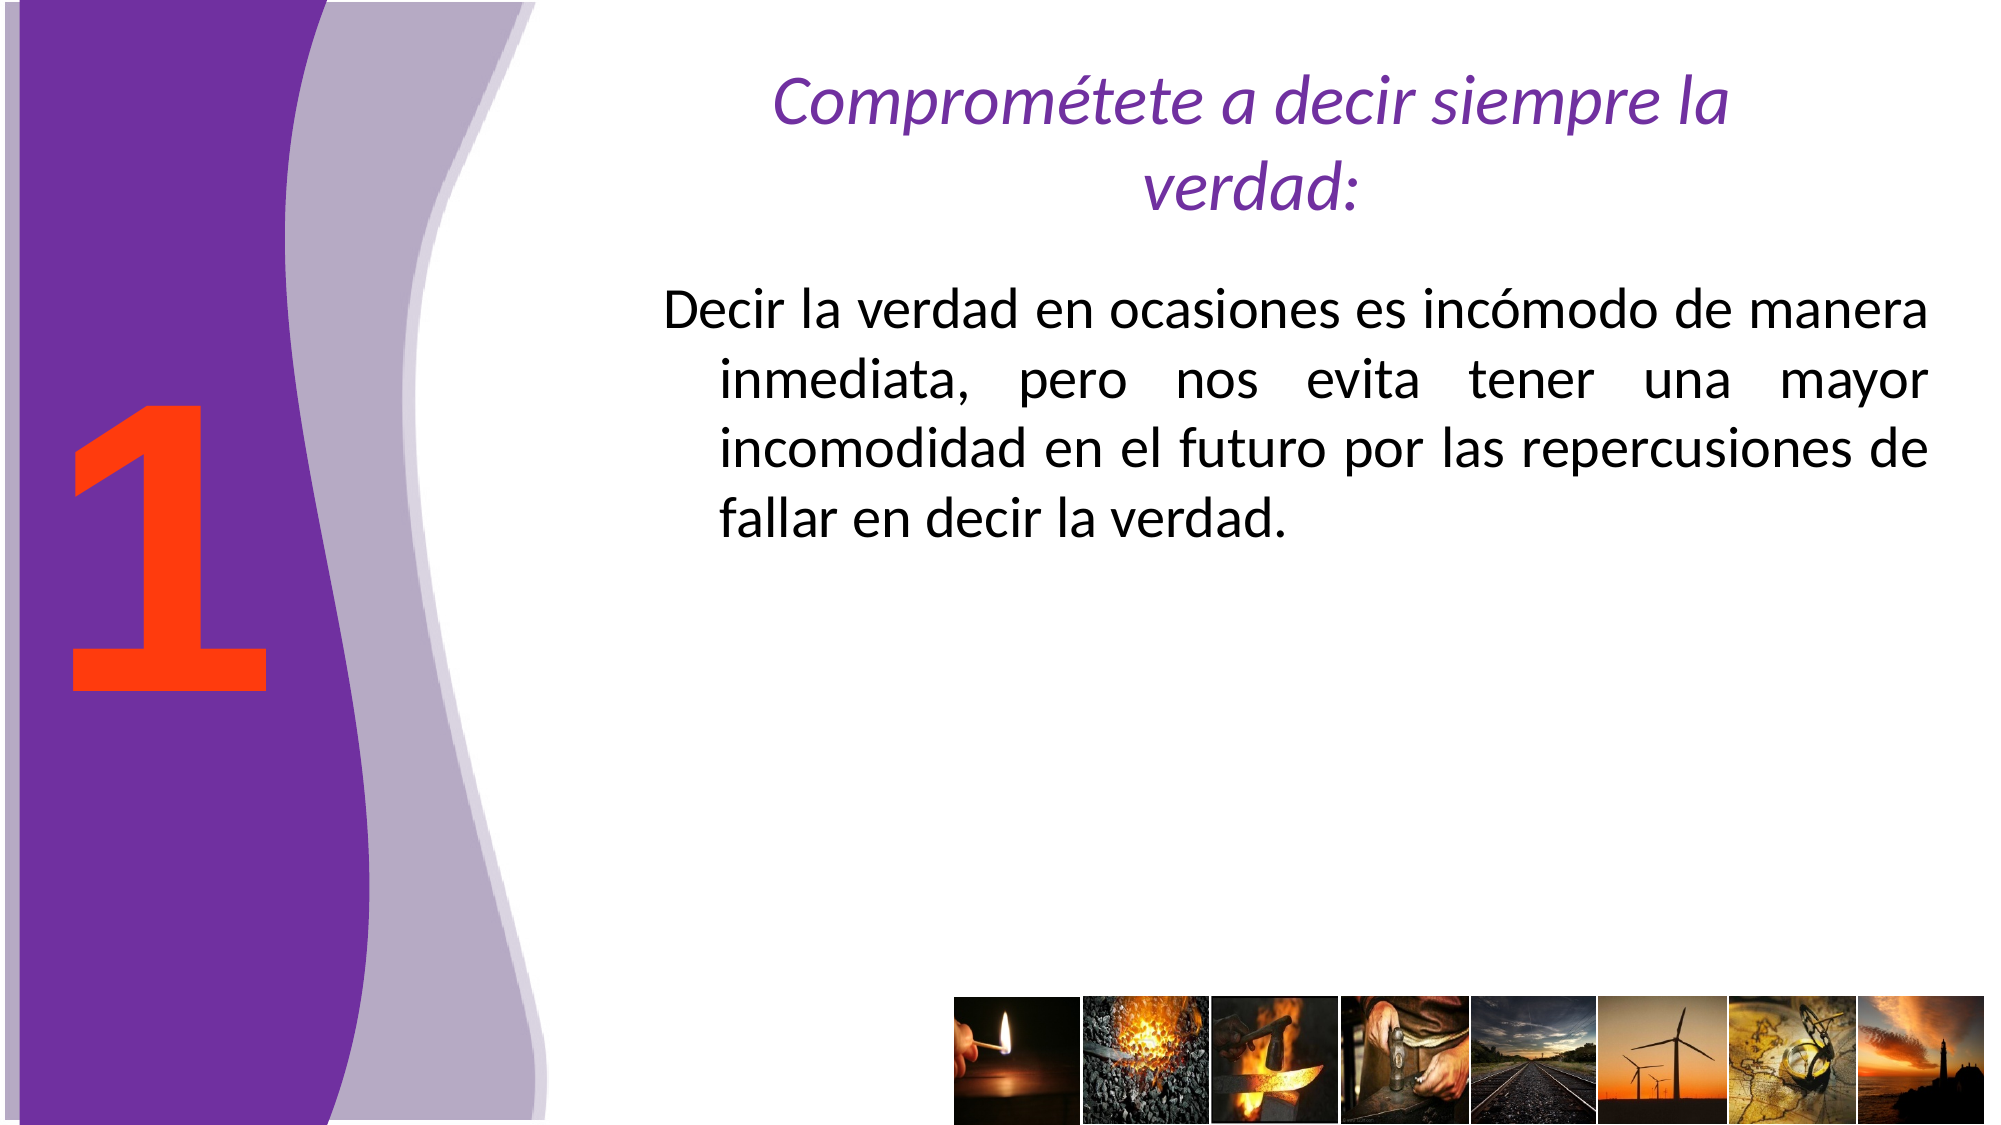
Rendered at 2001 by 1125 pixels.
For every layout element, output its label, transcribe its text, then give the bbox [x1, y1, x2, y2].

text_box [1339, 994, 1470, 1125]
text_box [1728, 995, 1857, 1125]
text_box [1210, 994, 1339, 1125]
text_box [1470, 994, 1597, 1125]
list Decir la verdad en ocasiones es incómodo de manera inmediata, pero nos evita tener una mayor incomodidad en el futuro por las repercusiones de fallar en decir la verdad. [648, 262, 1946, 821]
text_box [1857, 995, 1986, 1125]
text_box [19, 0, 372, 1125]
text_box [1081, 994, 1210, 1125]
text_box [952, 996, 1081, 1125]
title Comprométete a decir siempre la verdad: [648, 44, 1857, 233]
text_box [1597, 994, 1728, 1125]
